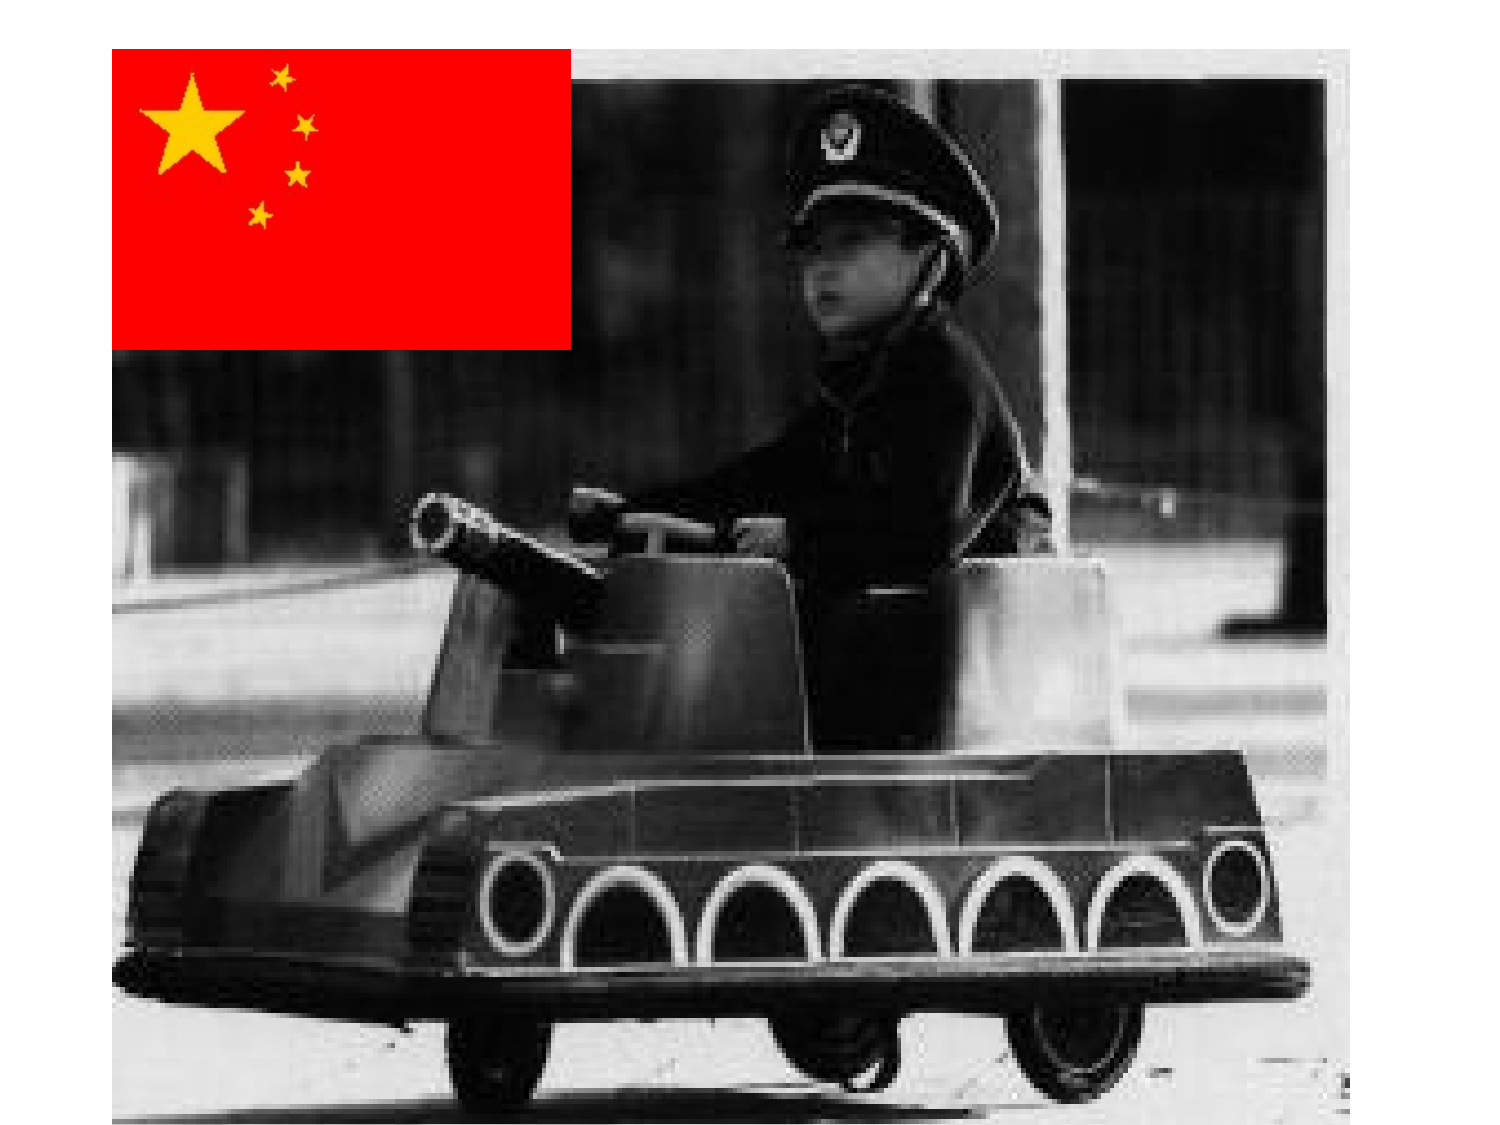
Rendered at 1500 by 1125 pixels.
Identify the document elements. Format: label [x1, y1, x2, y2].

picture [112, 49, 1351, 1125]
